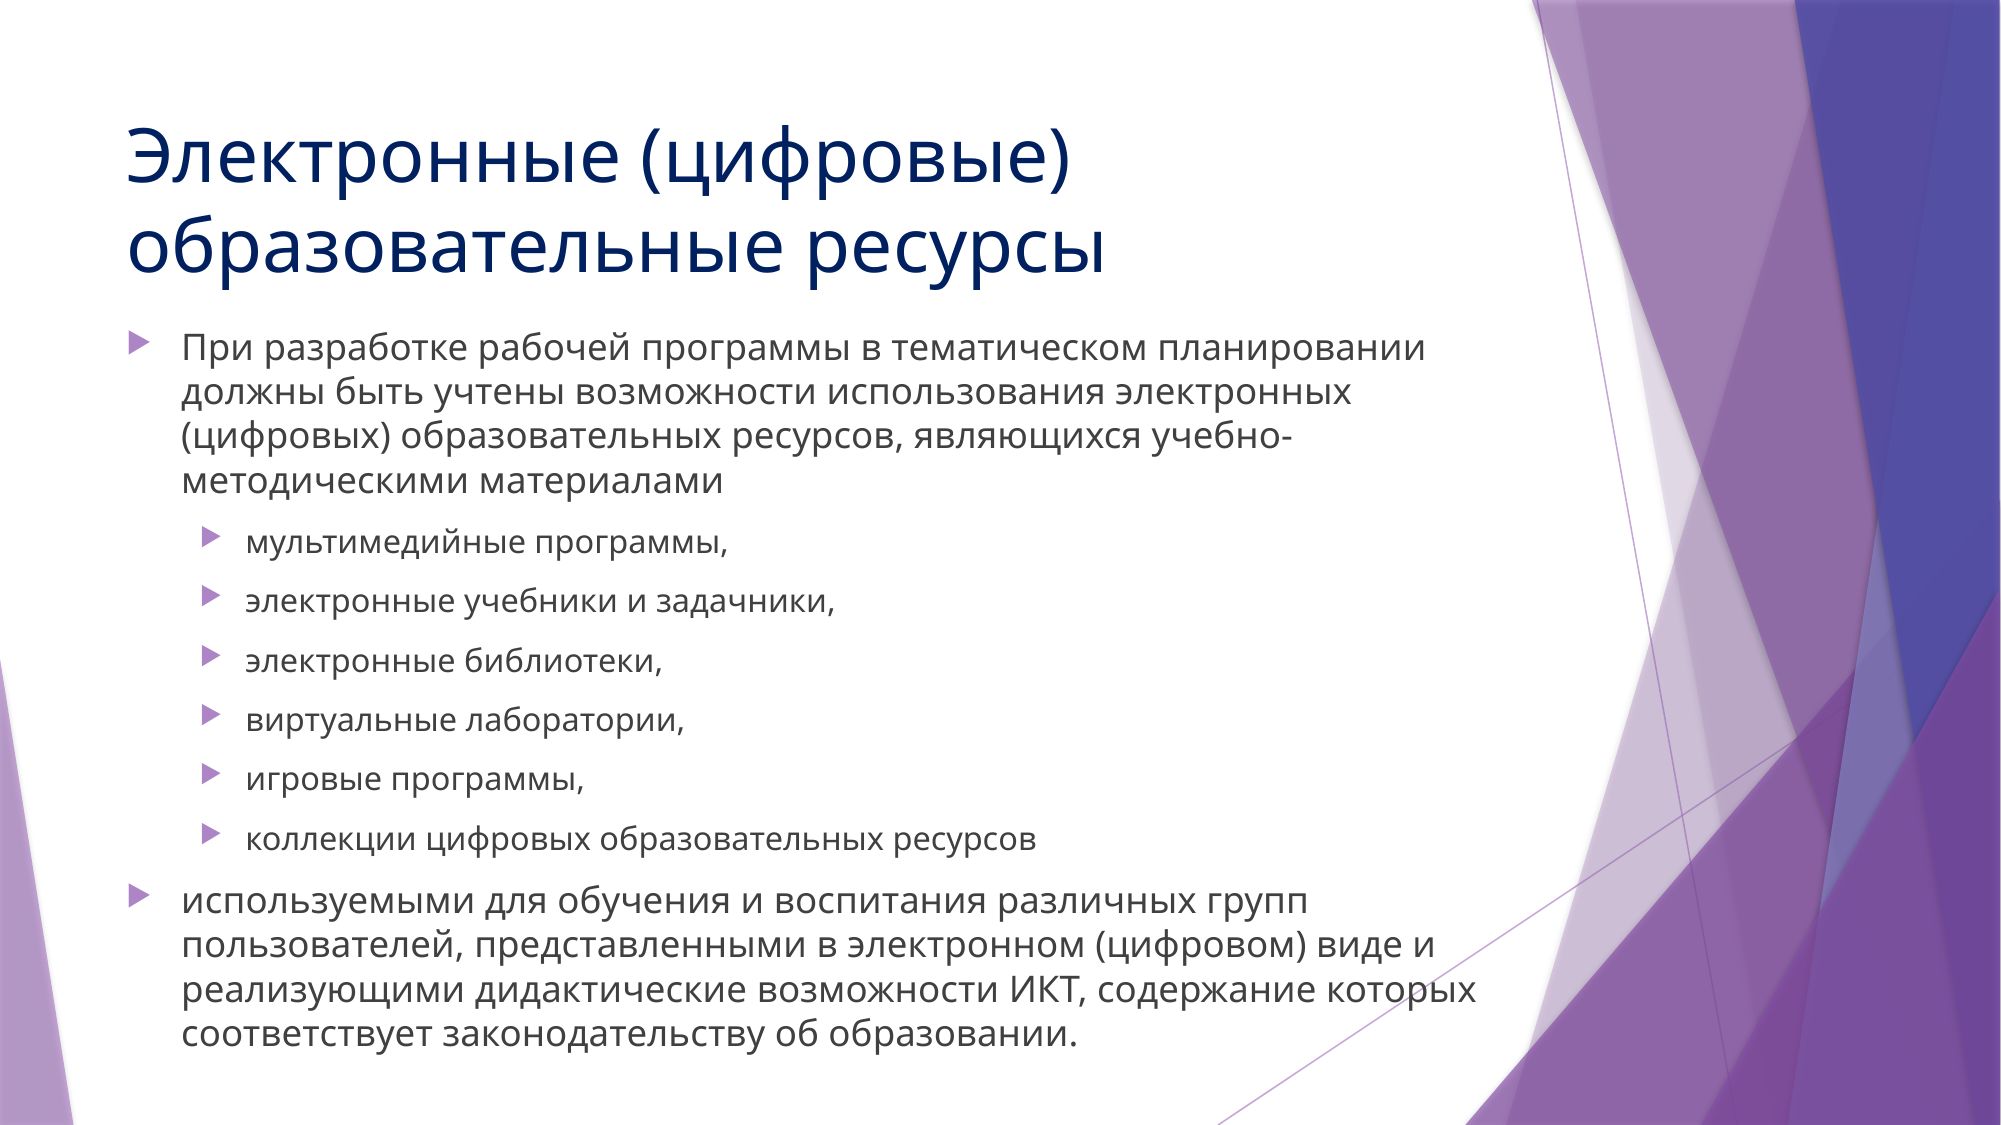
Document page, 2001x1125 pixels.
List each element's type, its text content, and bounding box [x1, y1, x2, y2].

list При разработке рабочей программы в тематическом планировании должны быть учтены возможности использования электронных (цифровых) образовательных ресурсов, являющихся учебно-методическими материалами мультимедийные программы, электронные учебники и задачники, электронные библиотеки, виртуальные лаборатории, игровые программы, коллекции цифровых образовательных ресурсов используемыми для обучения и воспитания различных групп пользователей, представленными в электронном (цифровом) виде и реализующими дидактические возможности ИКТ, содержание которых соответствует законодательству об образовании. [111, 316, 1587, 1066]
title Электронные (цифровые) образовательные ресурсы [111, 99, 1522, 316]
